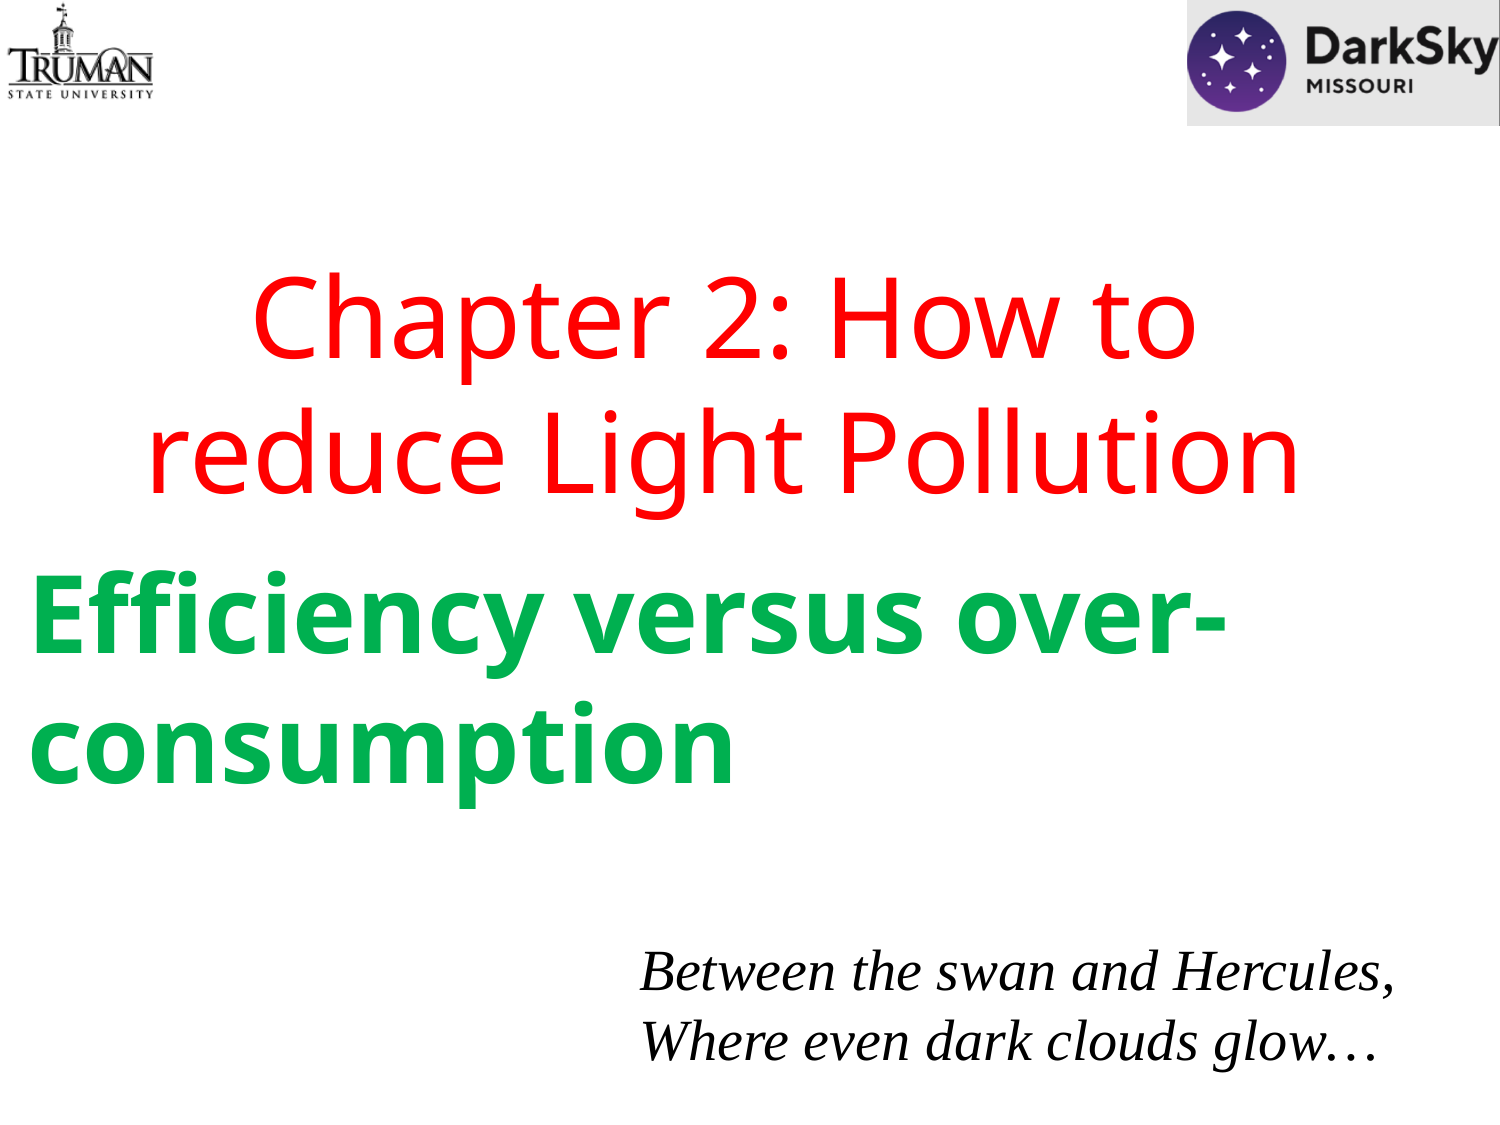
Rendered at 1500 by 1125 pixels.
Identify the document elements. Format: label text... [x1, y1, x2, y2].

picture [1, 0, 163, 113]
picture [1187, 0, 1500, 126]
text_box Between the swan and Hercules, Where even dark clouds glow… [624, 924, 1500, 1080]
text_box Efficiency versus over-consumption [12, 537, 1463, 813]
text_box Chapter 2: How to reduce Light Pollution [49, 224, 1400, 537]
